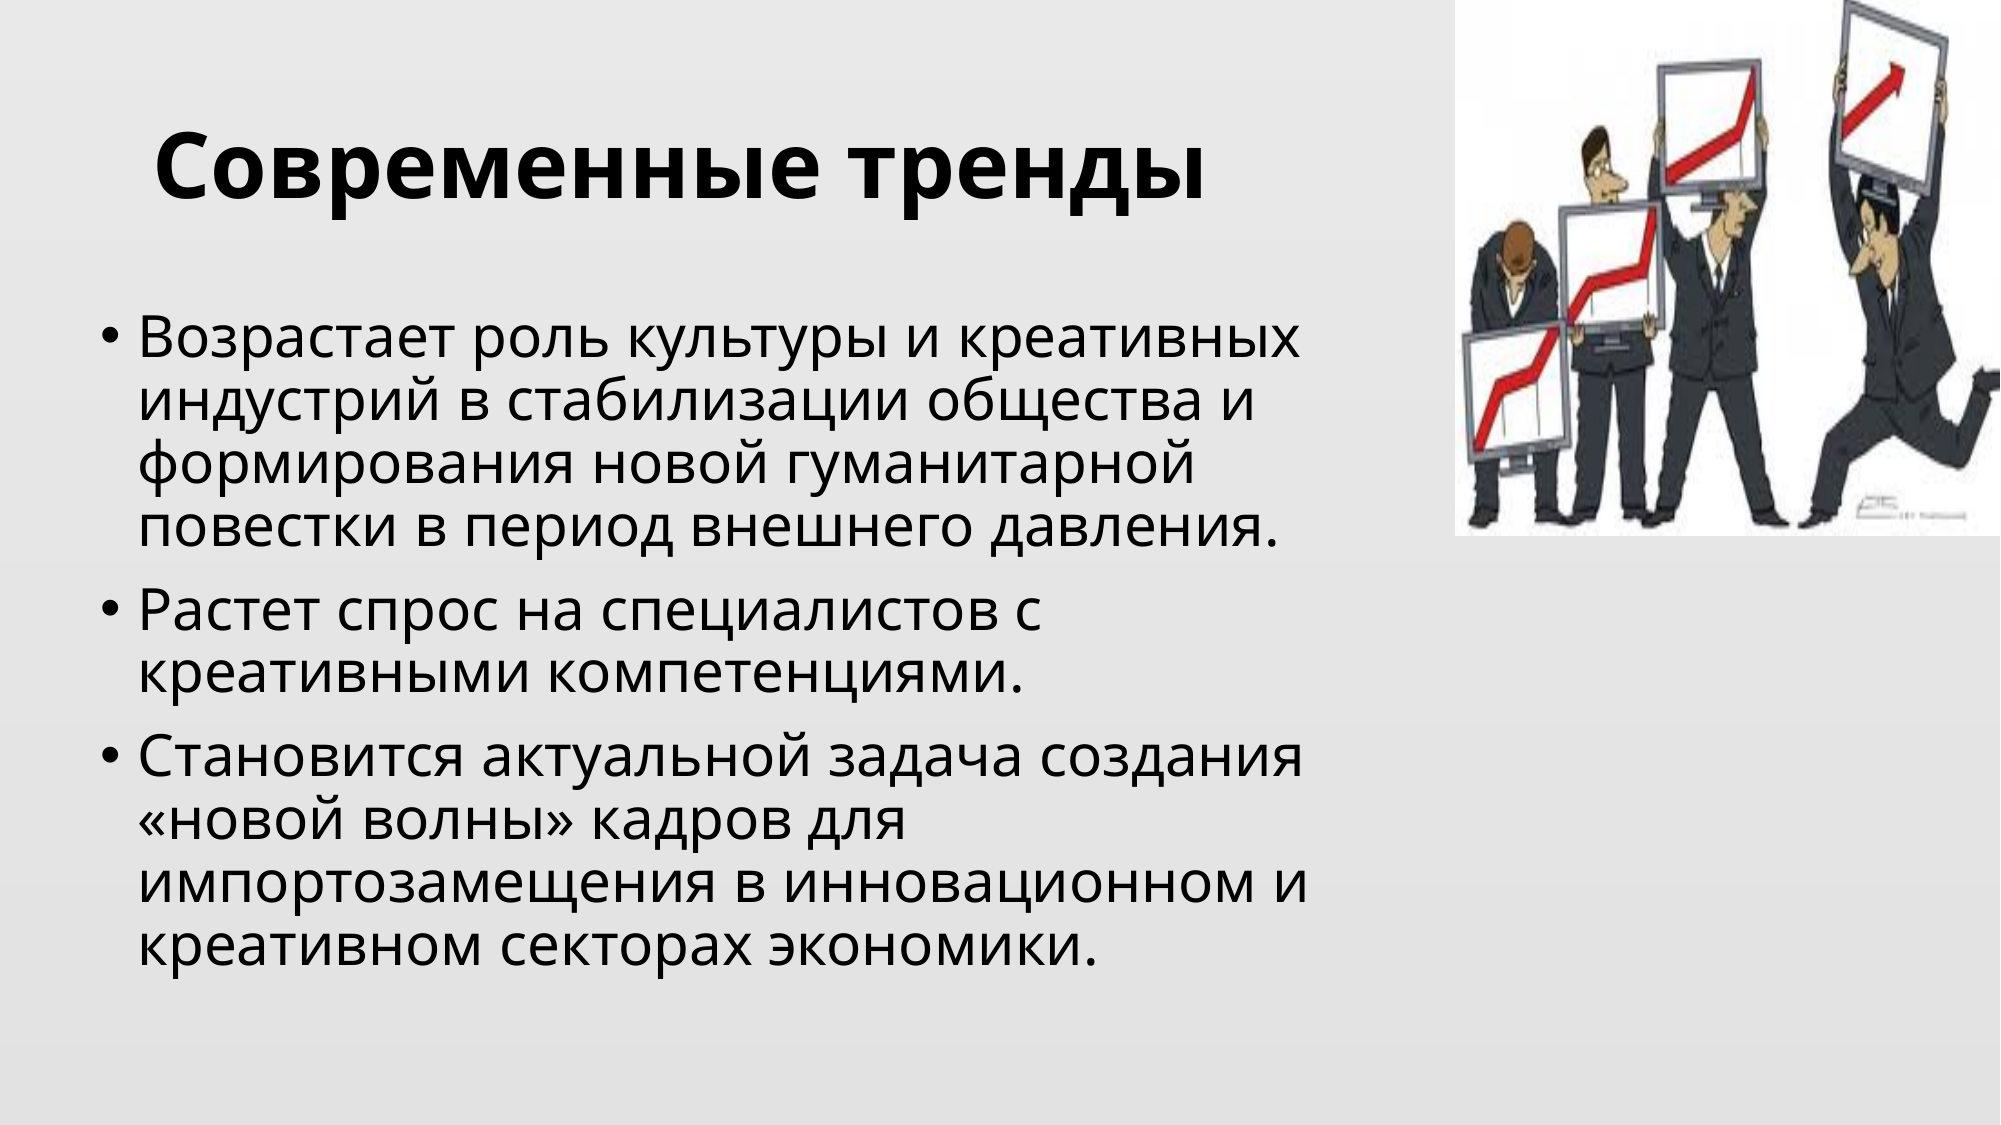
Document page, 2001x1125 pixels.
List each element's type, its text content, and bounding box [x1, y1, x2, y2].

list Возрастает роль культуры и креативных индустрий в стабилизации общества и формирования новой гуманитарной повестки в период внешнего давления. Растет спрос на специалистов с креативными компетенциями. Становится актуальной задача создания «новой волны» кадров для импортозамещения в инновационном и креативном секторах экономики. [85, 299, 1424, 1068]
title Современные тренды [137, 59, 1455, 278]
picture [1455, 0, 2000, 536]
